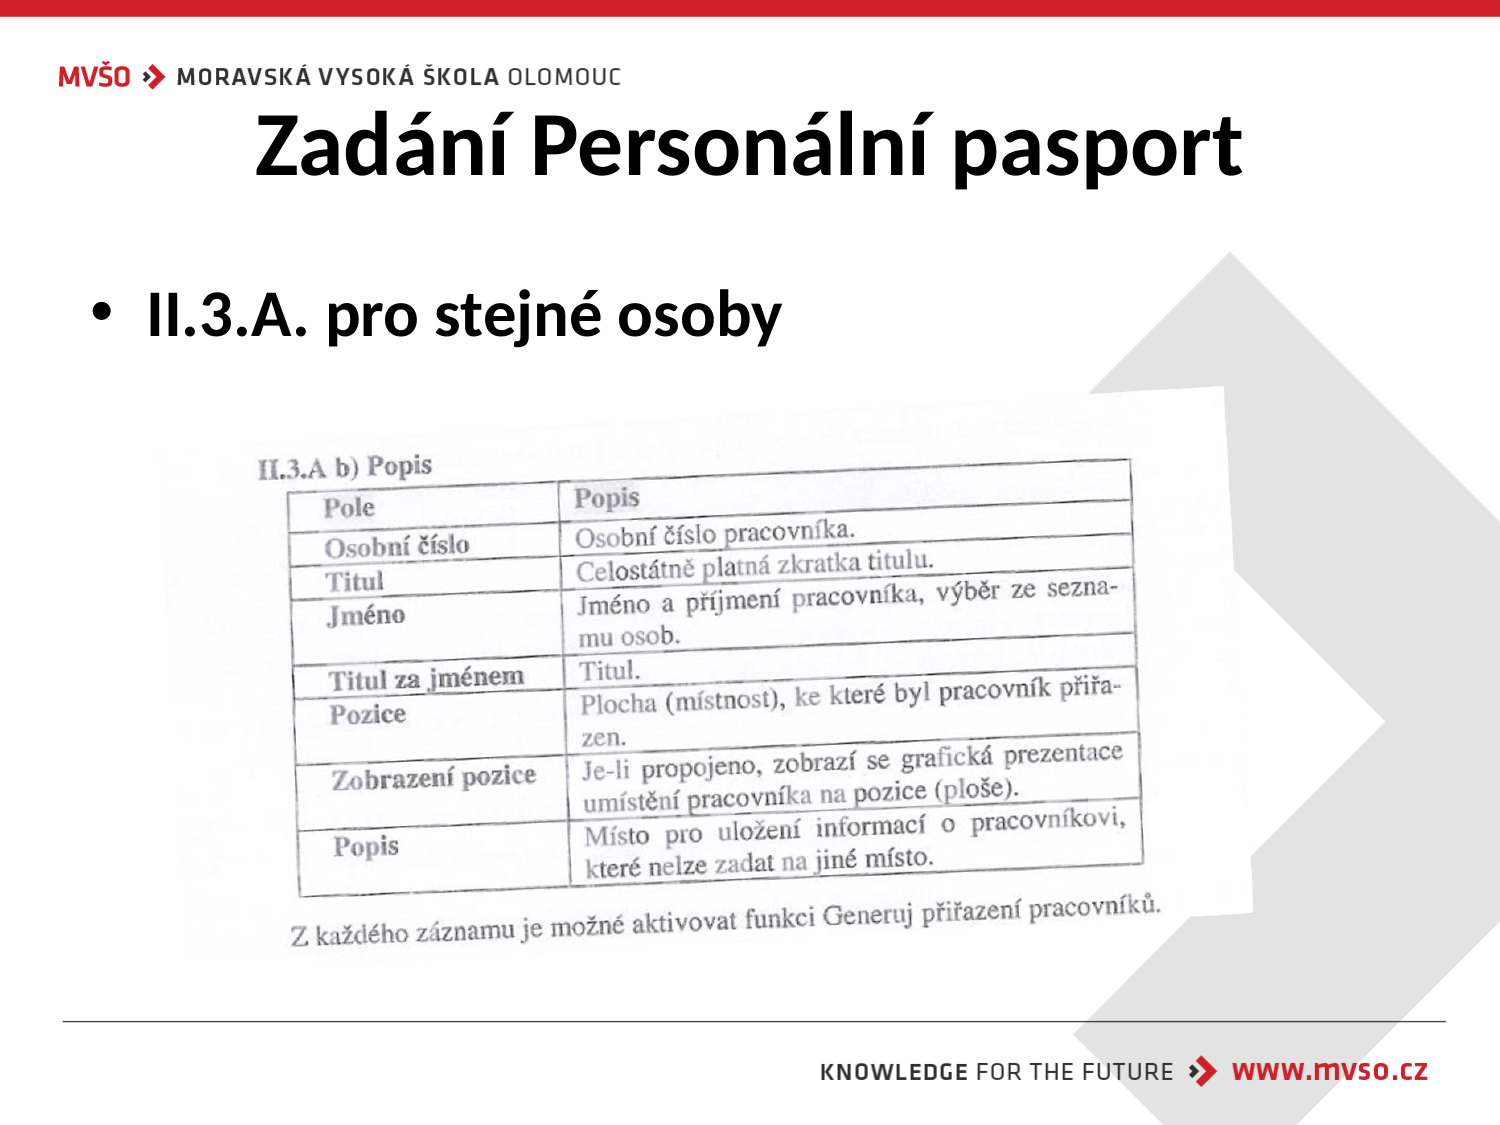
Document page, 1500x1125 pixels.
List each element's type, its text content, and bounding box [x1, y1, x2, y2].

list II.3.A. pro stejné osoby [973, 262, 1425, 1005]
list II.3.A. pro stejné osoby [75, 262, 435, 1005]
title Zadání Personální pasport [75, 45, 1425, 233]
picture [0, 0, 1500, 1125]
